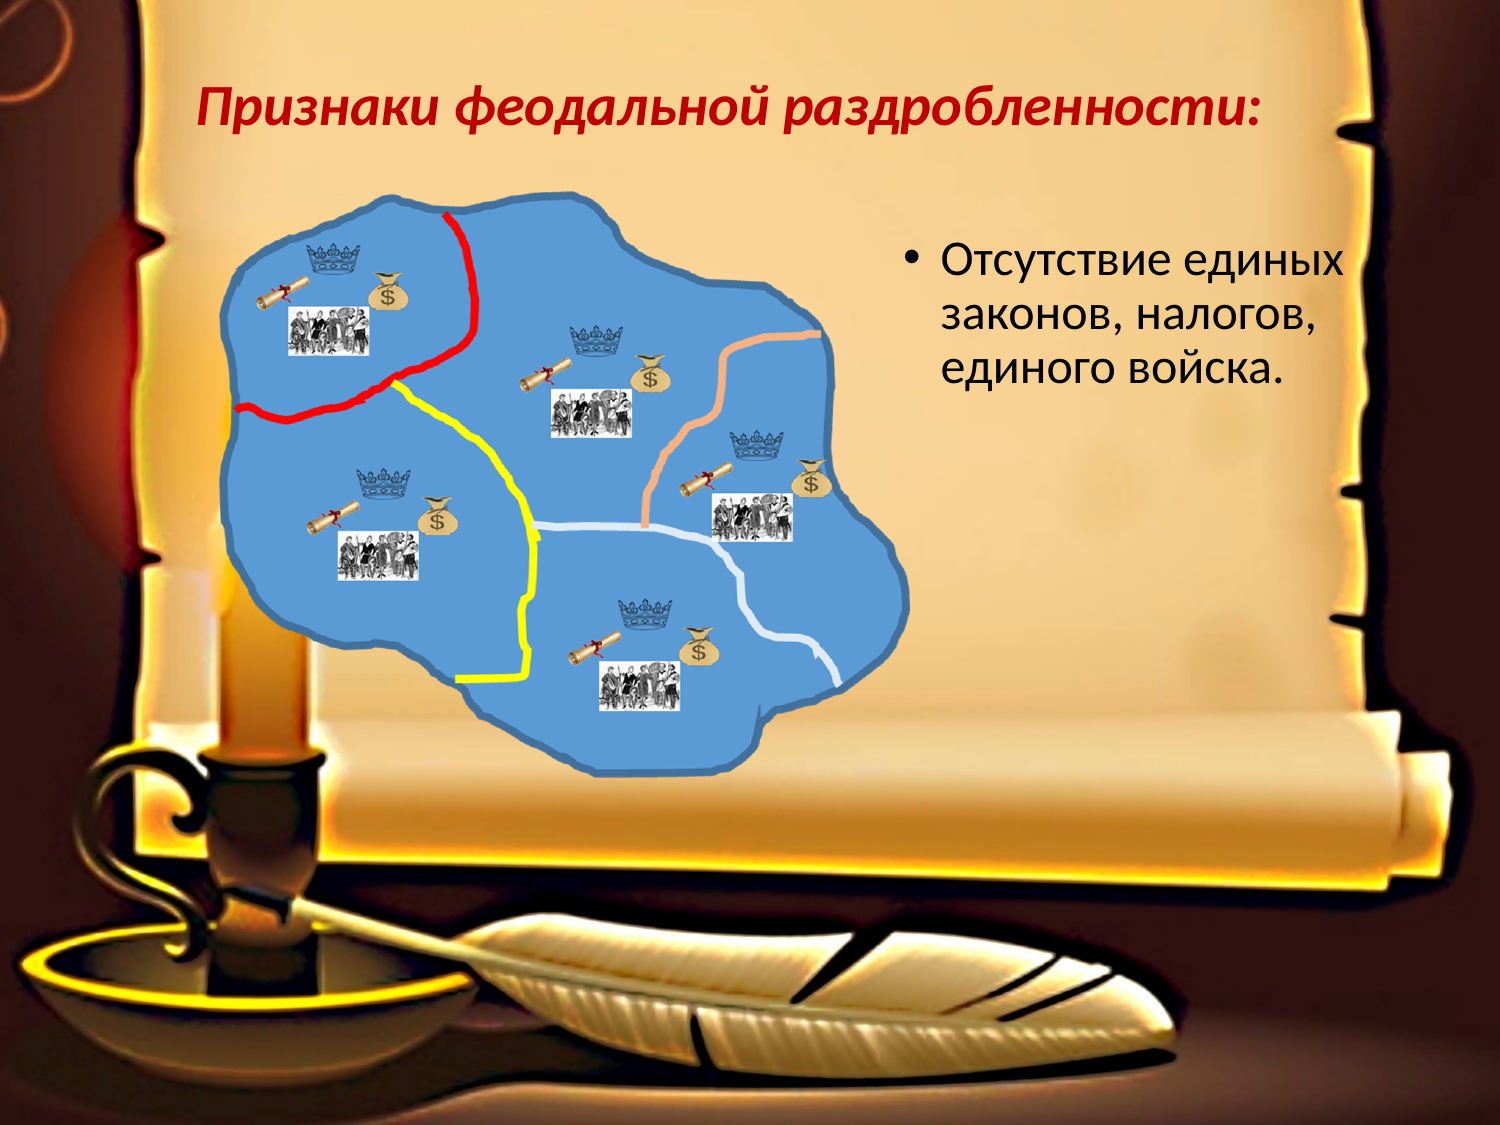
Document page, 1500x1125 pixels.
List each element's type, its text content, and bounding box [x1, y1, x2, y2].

title Признаки феодальной раздробленности: [180, 32, 1320, 181]
list Отсутствие единых законов, налогов, единого войска. [888, 224, 1381, 865]
picture [0, 0, 1500, 1125]
